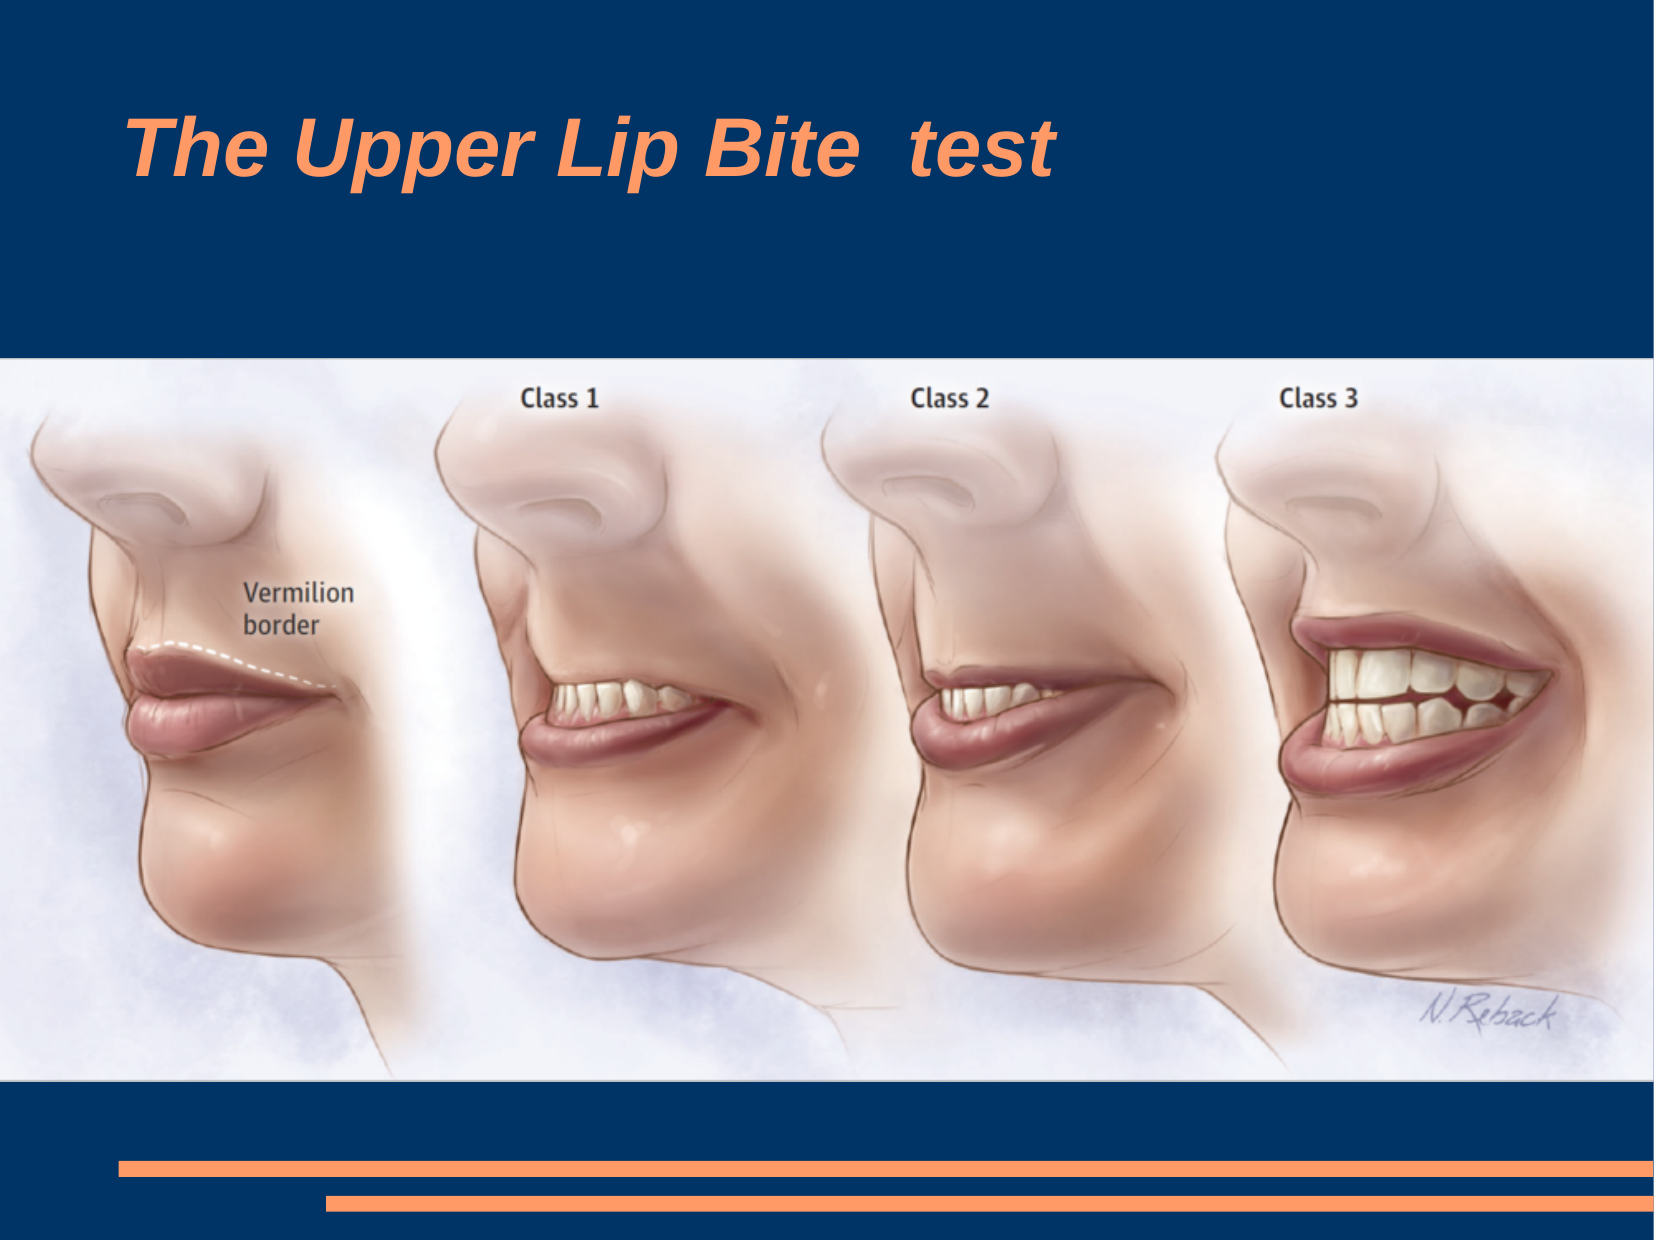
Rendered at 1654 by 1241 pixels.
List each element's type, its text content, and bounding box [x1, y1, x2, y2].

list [0, 358, 1654, 1082]
title The Upper Lip Bite test [121, 46, 1531, 251]
